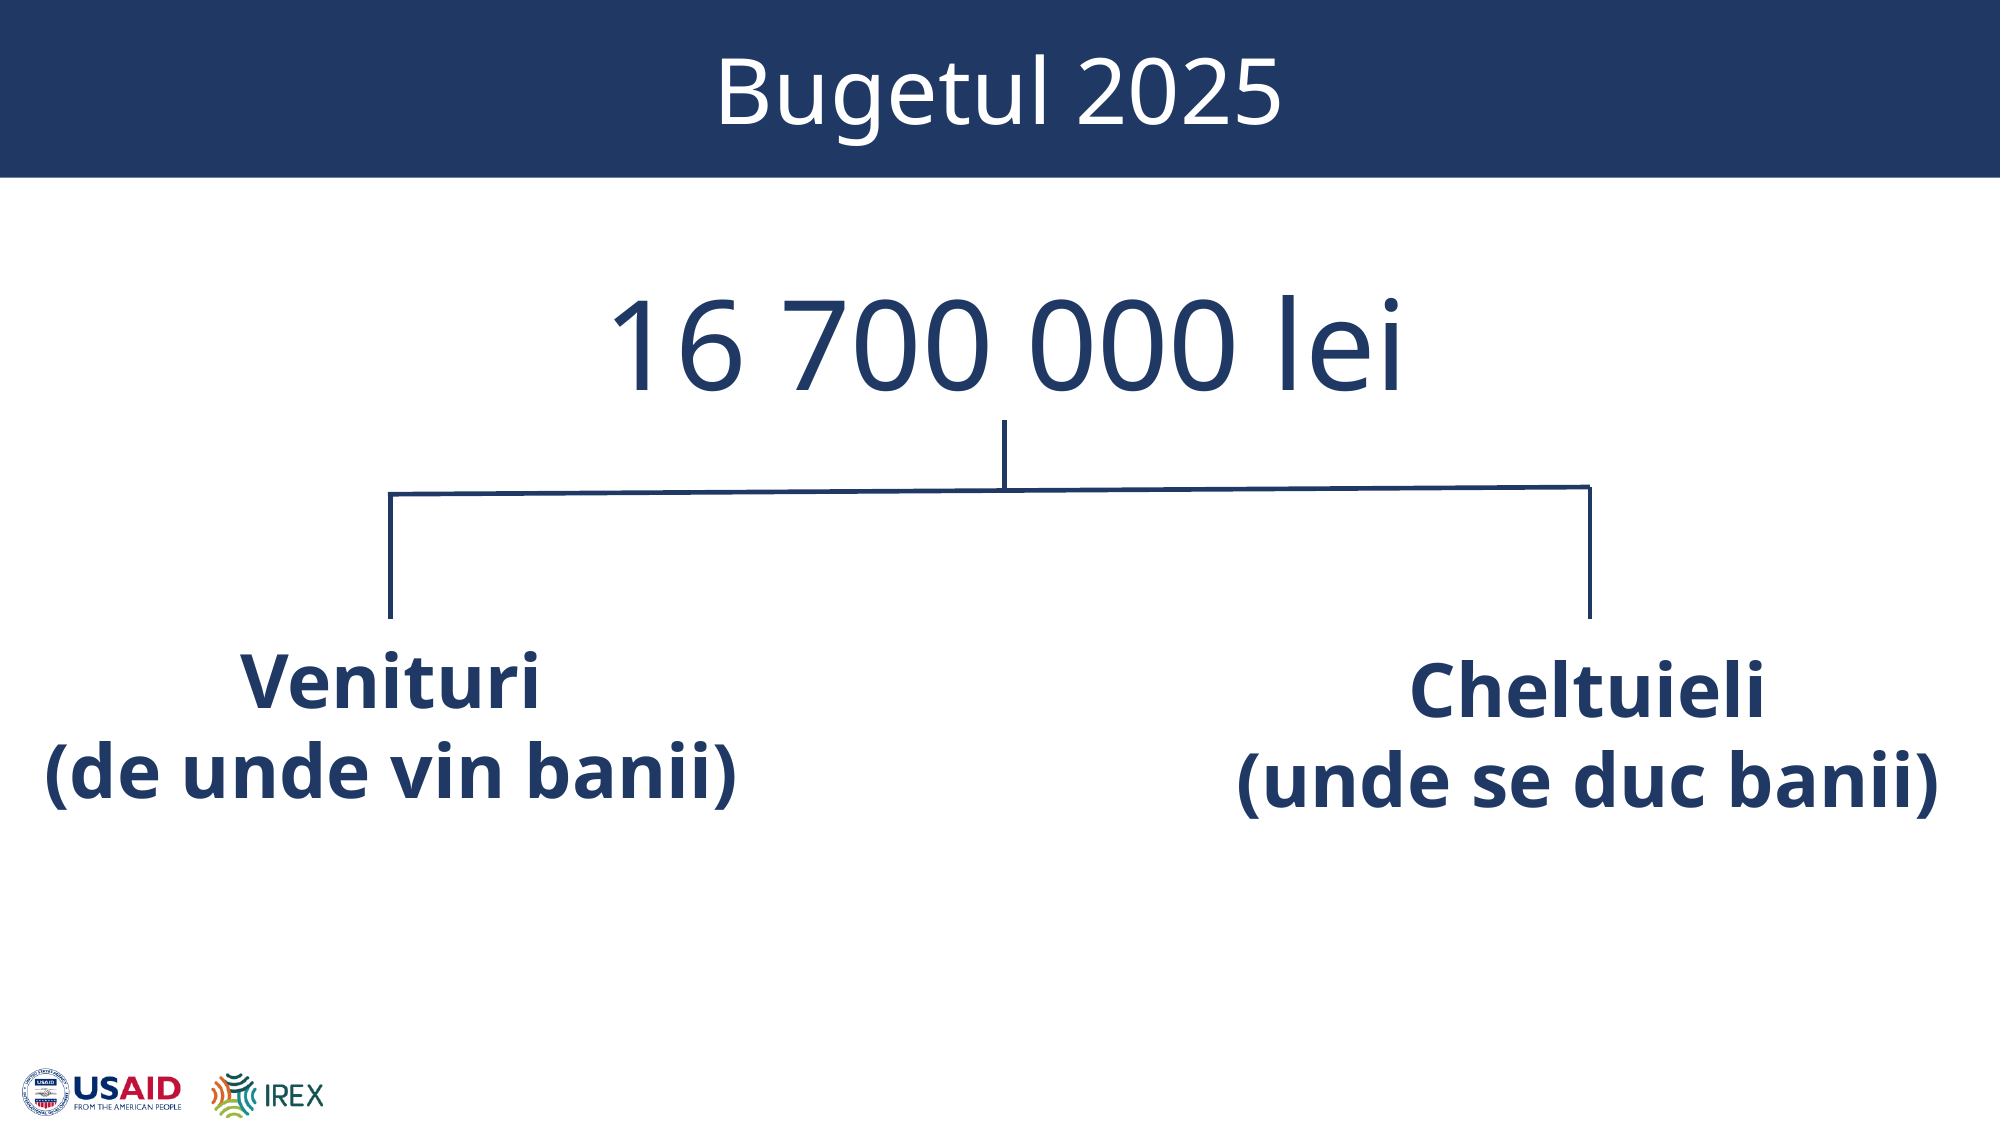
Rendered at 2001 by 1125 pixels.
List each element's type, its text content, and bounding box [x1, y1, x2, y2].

text_box [0, 0, 2000, 179]
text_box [388, 486, 1590, 495]
picture [200, 1062, 334, 1125]
text_box 16 700 000 lei [480, 257, 1531, 423]
title Bugetul 2025 [25, 38, 1975, 159]
text_box Cheltuieli (unde se duc banii) [1142, 635, 2000, 831]
picture [17, 1065, 191, 1118]
text_box Venituri (de unde vin banii) [29, 626, 754, 821]
